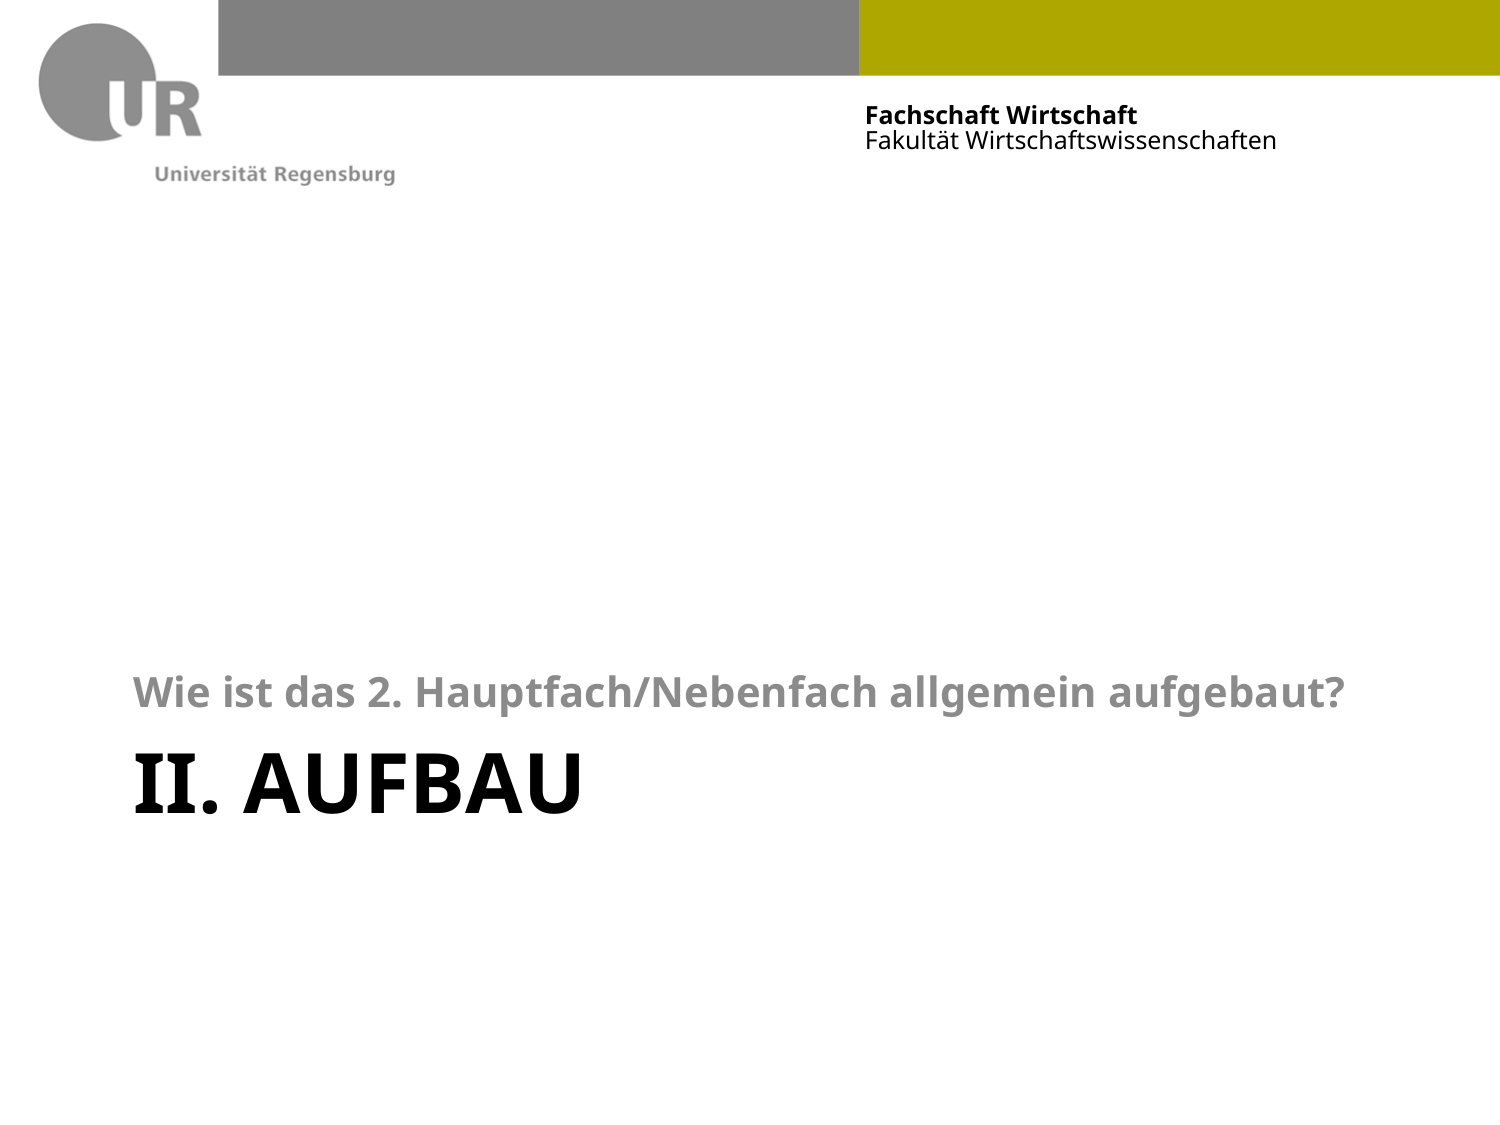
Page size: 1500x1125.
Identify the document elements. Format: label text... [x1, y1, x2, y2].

title II. AUFBAU [118, 723, 1394, 947]
list Wie ist das 2. Hauptfach/Nebenfach allgemein aufgebaut? [118, 476, 1394, 723]
picture [17, 18, 419, 209]
